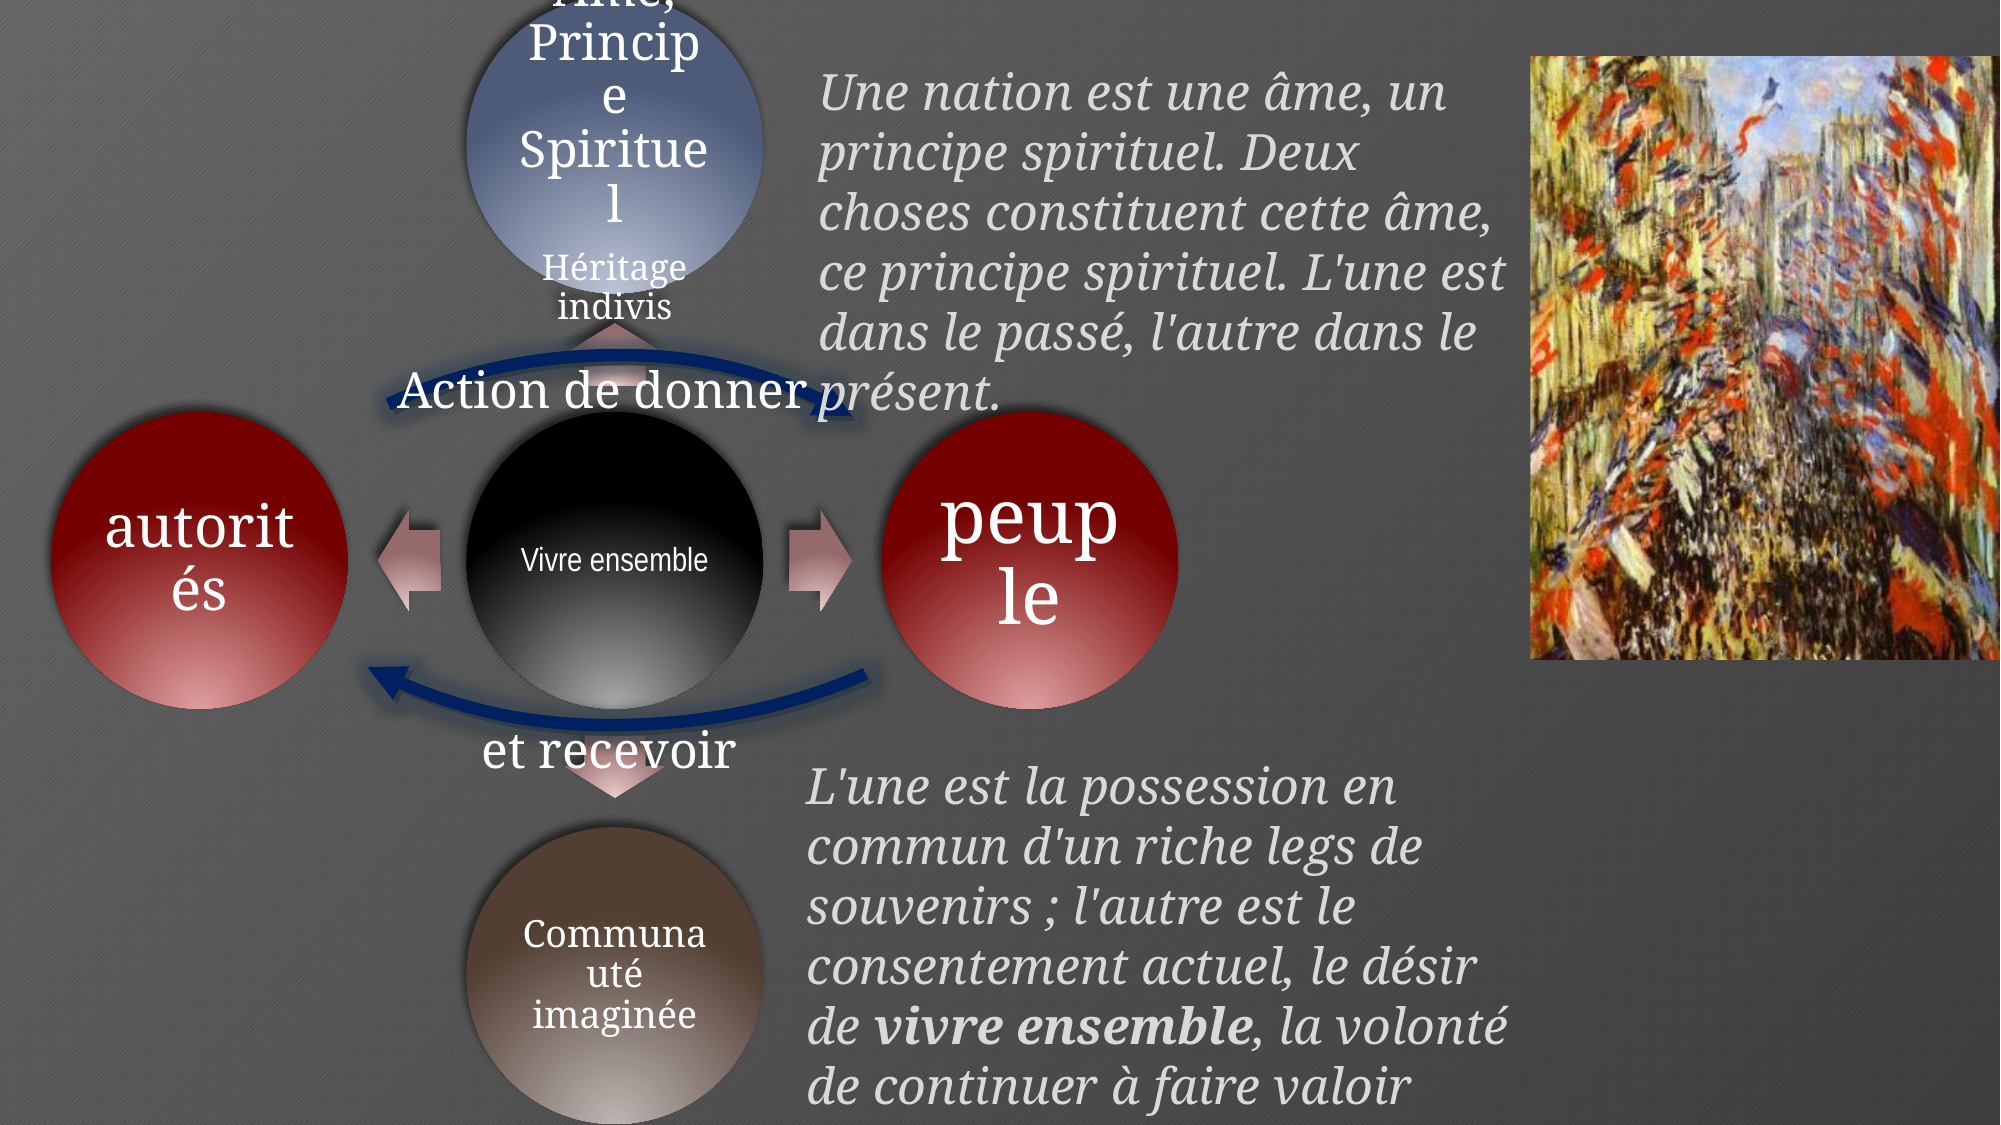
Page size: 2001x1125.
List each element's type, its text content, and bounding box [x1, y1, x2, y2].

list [0, 0, 1349, 1125]
text_box L'une est la possession en commun d'un riche legs de souvenirs ; l'autre est le consentement actuel, le désir de vivre ensemble, la volonté de continuer à faire valoir l'héritage qu'on a reçu indivis. [1349, 747, 1531, 1125]
text_box Une nation est une âme, un principe spirituel. Deux choses constituent cette âme, ce principe spirituel. L'une est dans le passé, l'autre dans le présent. [1353, 53, 1520, 428]
picture [1530, 56, 2000, 660]
